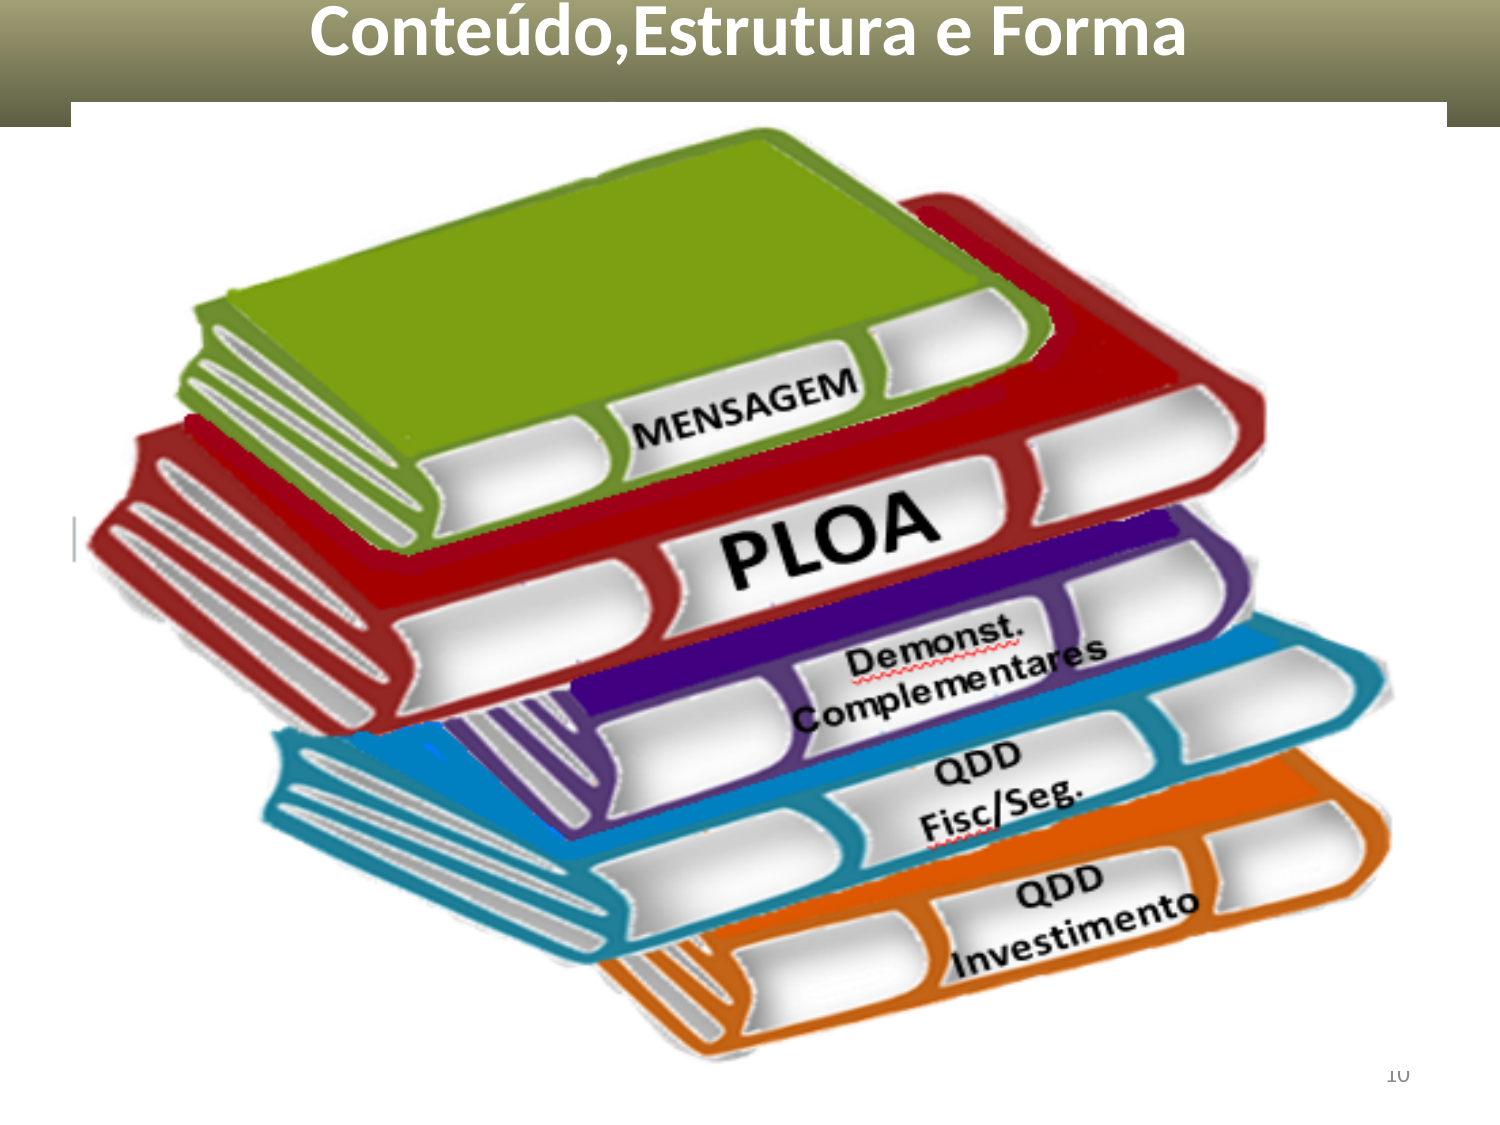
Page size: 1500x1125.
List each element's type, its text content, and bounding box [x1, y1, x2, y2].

picture [71, 87, 1448, 1071]
slide_number 10 [1074, 1078, 1425, 1103]
title Conteúdo,Estrutura e Forma [0, 0, 1500, 127]
